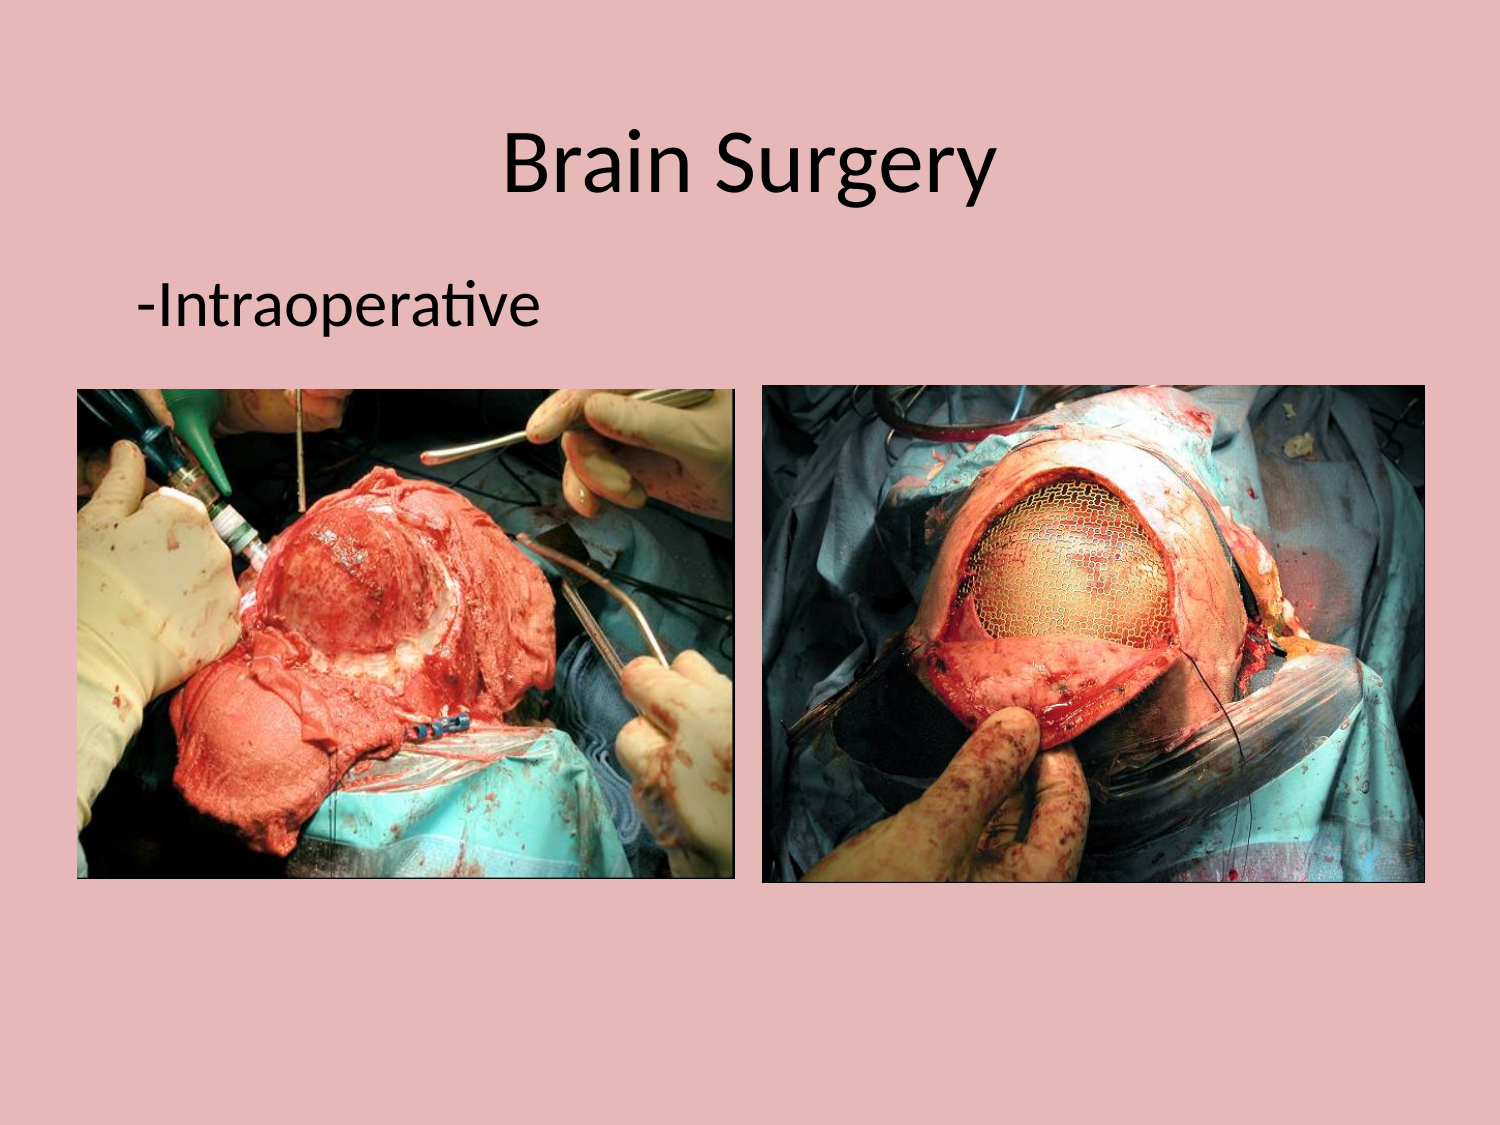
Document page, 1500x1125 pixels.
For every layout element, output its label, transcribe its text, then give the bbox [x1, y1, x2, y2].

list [77, 389, 736, 879]
text_box -Intraoperative [122, 252, 557, 348]
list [762, 385, 1426, 883]
title Brain Surgery [75, 50, 1425, 263]
